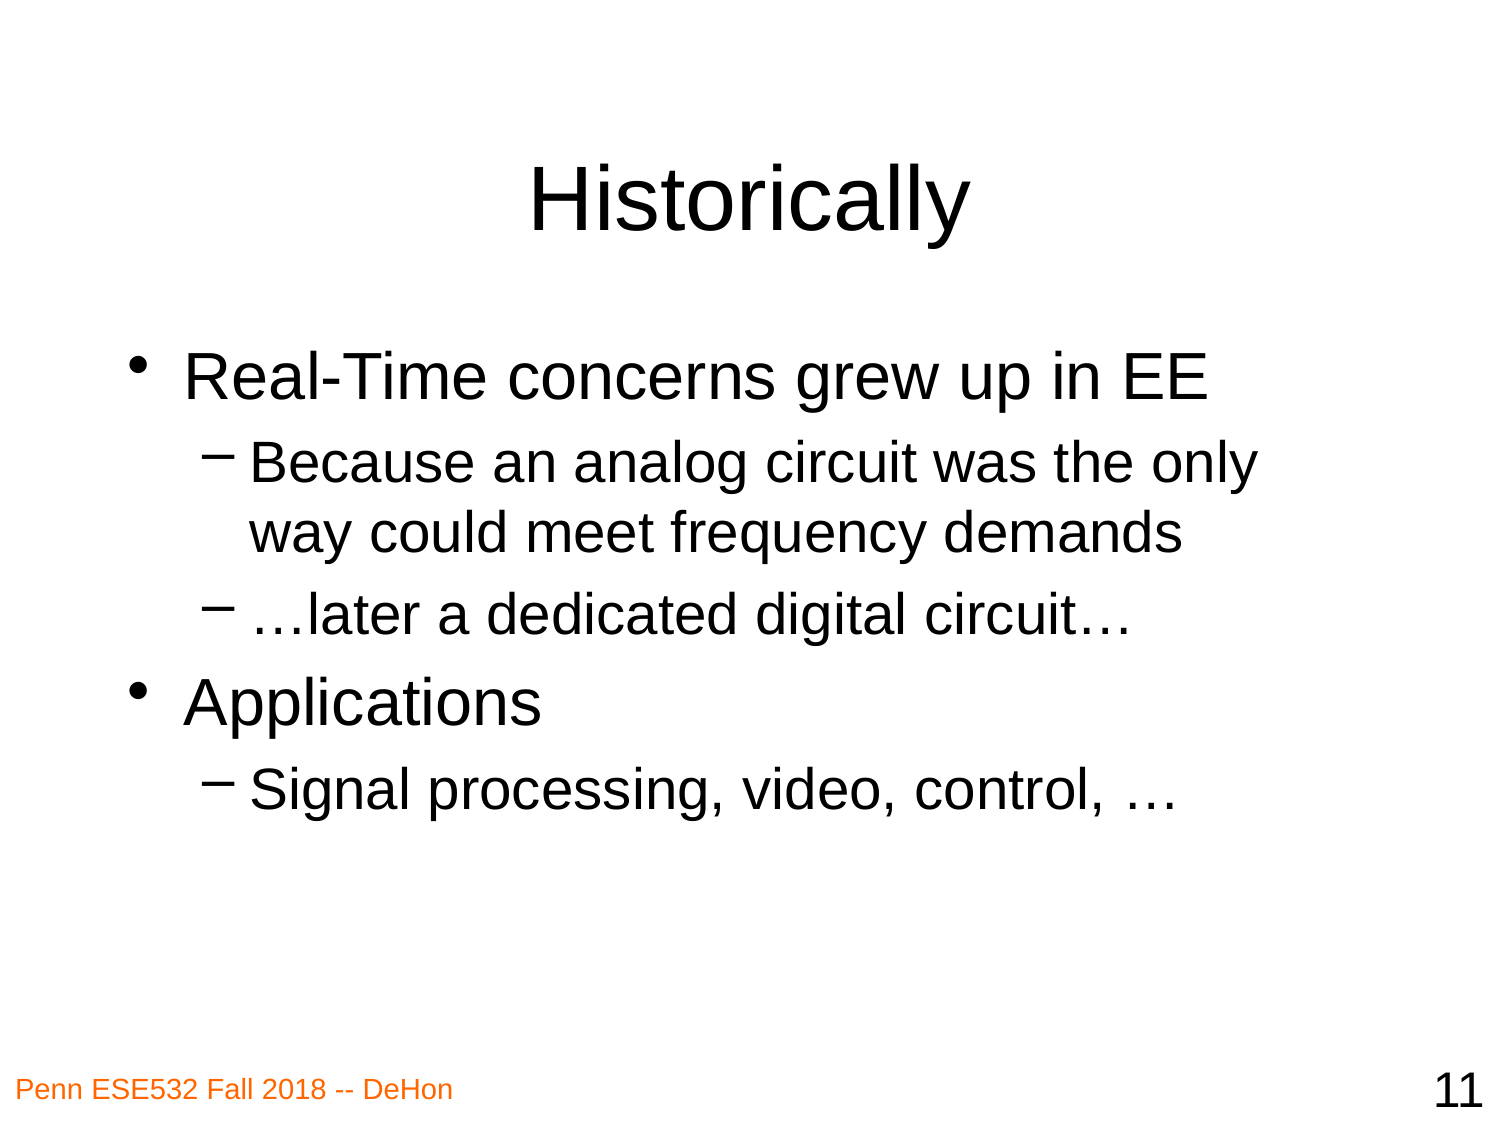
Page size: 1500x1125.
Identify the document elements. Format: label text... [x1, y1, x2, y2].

slide_number Penn ESE532 Fall 2018 -- DeHon [0, 1062, 576, 1125]
list Real-Time concerns grew up in EE Because an analog circuit was the only way could meet frequency demands …later a dedicated digital circuit… Applications Signal processing, video, control, … [112, 324, 1388, 1001]
slide_number 11 [1187, 1049, 1500, 1125]
title Historically [112, 99, 1388, 288]
